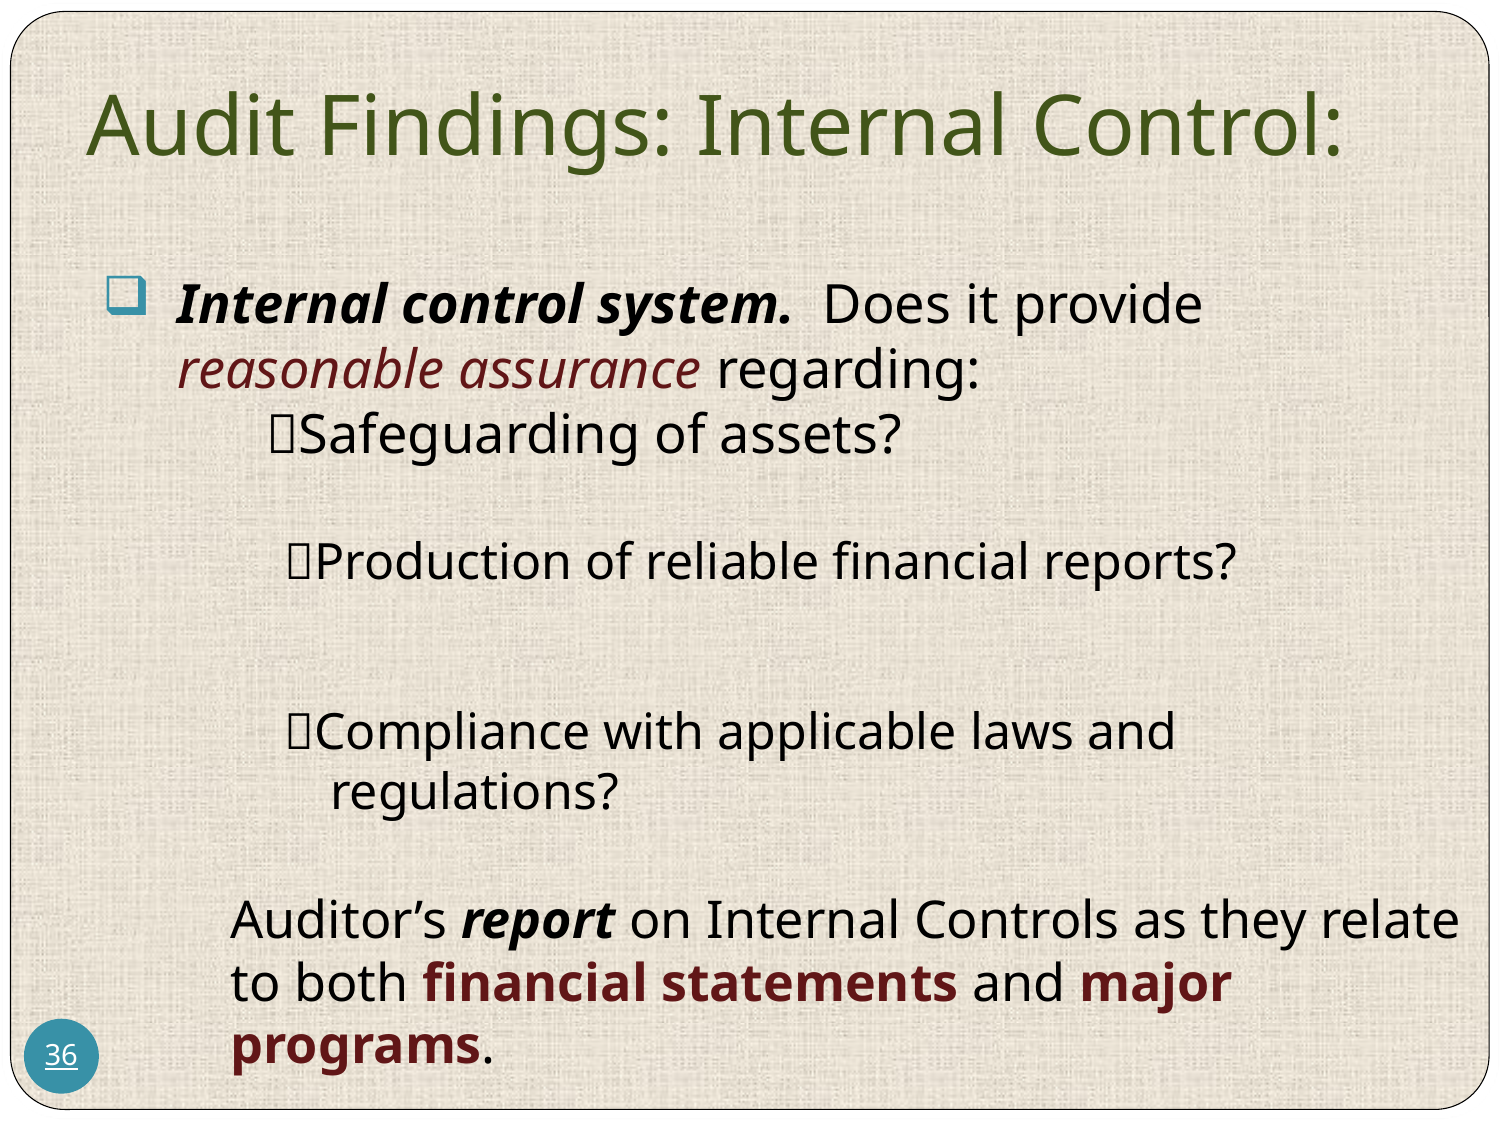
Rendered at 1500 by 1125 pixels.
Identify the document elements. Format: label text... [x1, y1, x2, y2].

list Internal control system. Does it provide reasonable assurance regarding: Safeguarding of assets? Production of reliable financial reports? Compliance with applicable laws and regulations? Auditor’s report on Internal Controls as they relate to both financial statements and major programs. [87, 262, 1500, 1025]
title Audit Findings: Internal Control: [50, 37, 1413, 188]
text_box [252, 342, 1105, 453]
slide_number 36 [23, 1018, 99, 1094]
